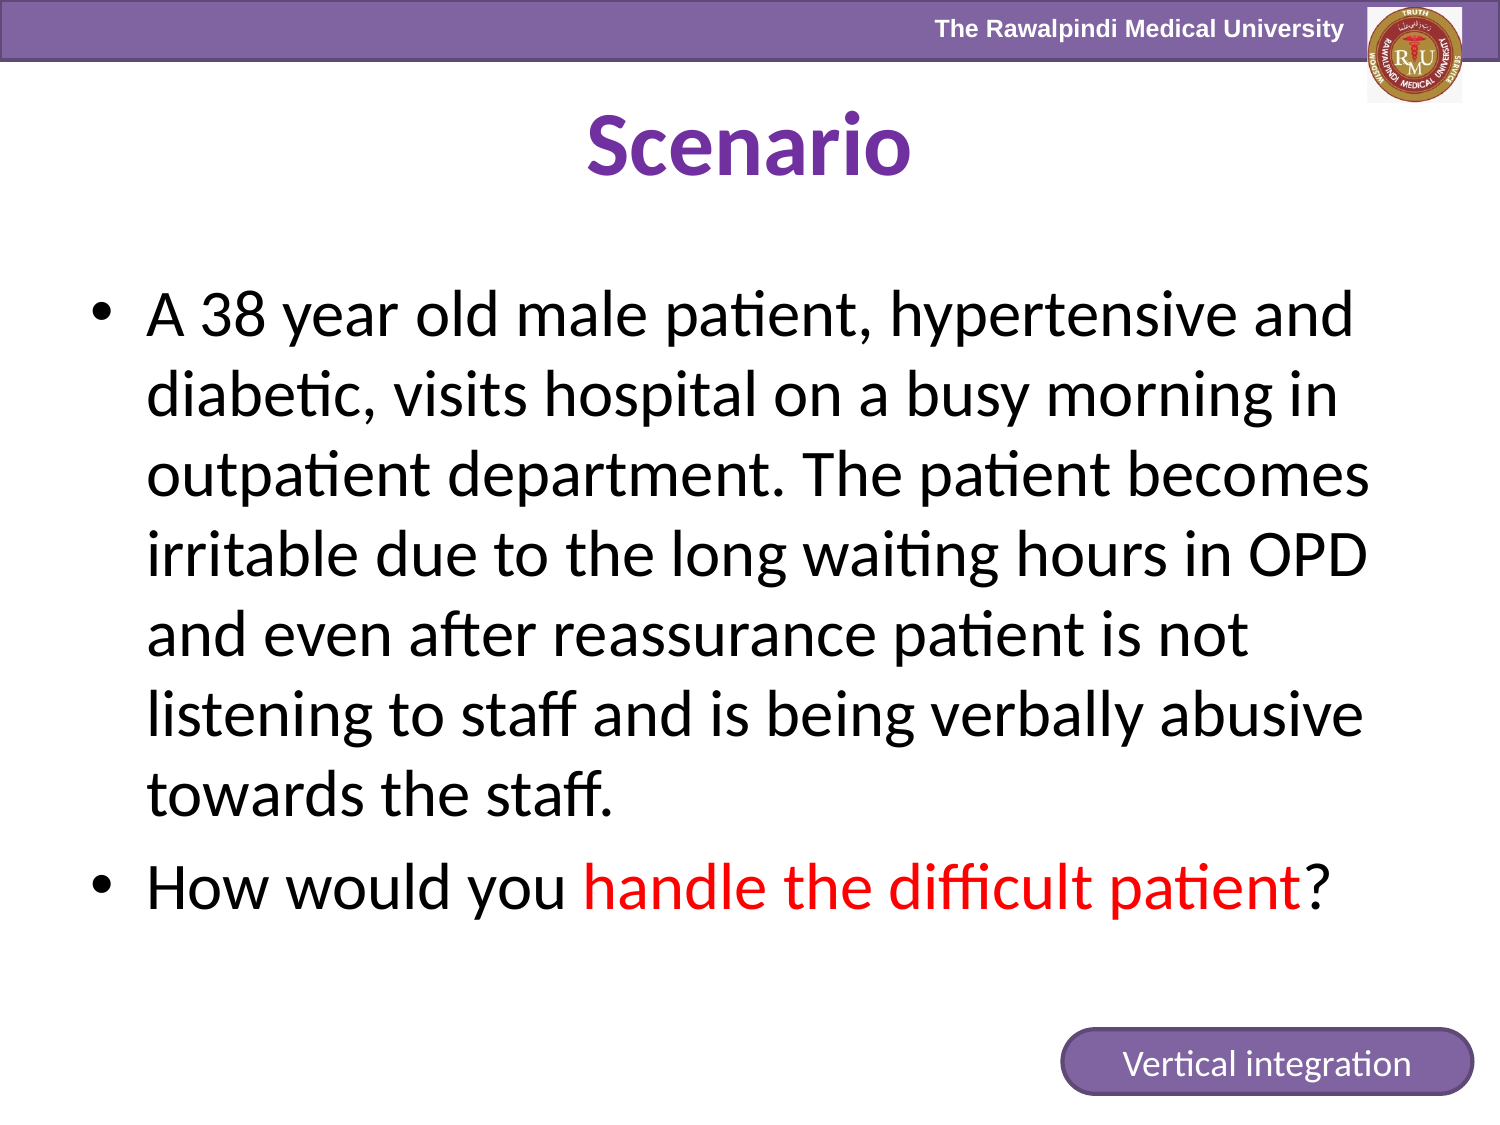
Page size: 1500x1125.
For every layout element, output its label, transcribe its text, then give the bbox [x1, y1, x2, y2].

text_box Vertical integration [1060, 1027, 1475, 1096]
list A 38 year old male patient, hypertensive and diabetic, visits hospital on a busy morning in outpatient department. The patient becomes irritable due to the long waiting hours in OPD and even after reassurance patient is not listening to staff and is being verbally abusive towards the staff. How would you handle the difficult patient? [75, 262, 1425, 1005]
title Scenario [75, 45, 1425, 233]
picture [1367, 7, 1463, 103]
